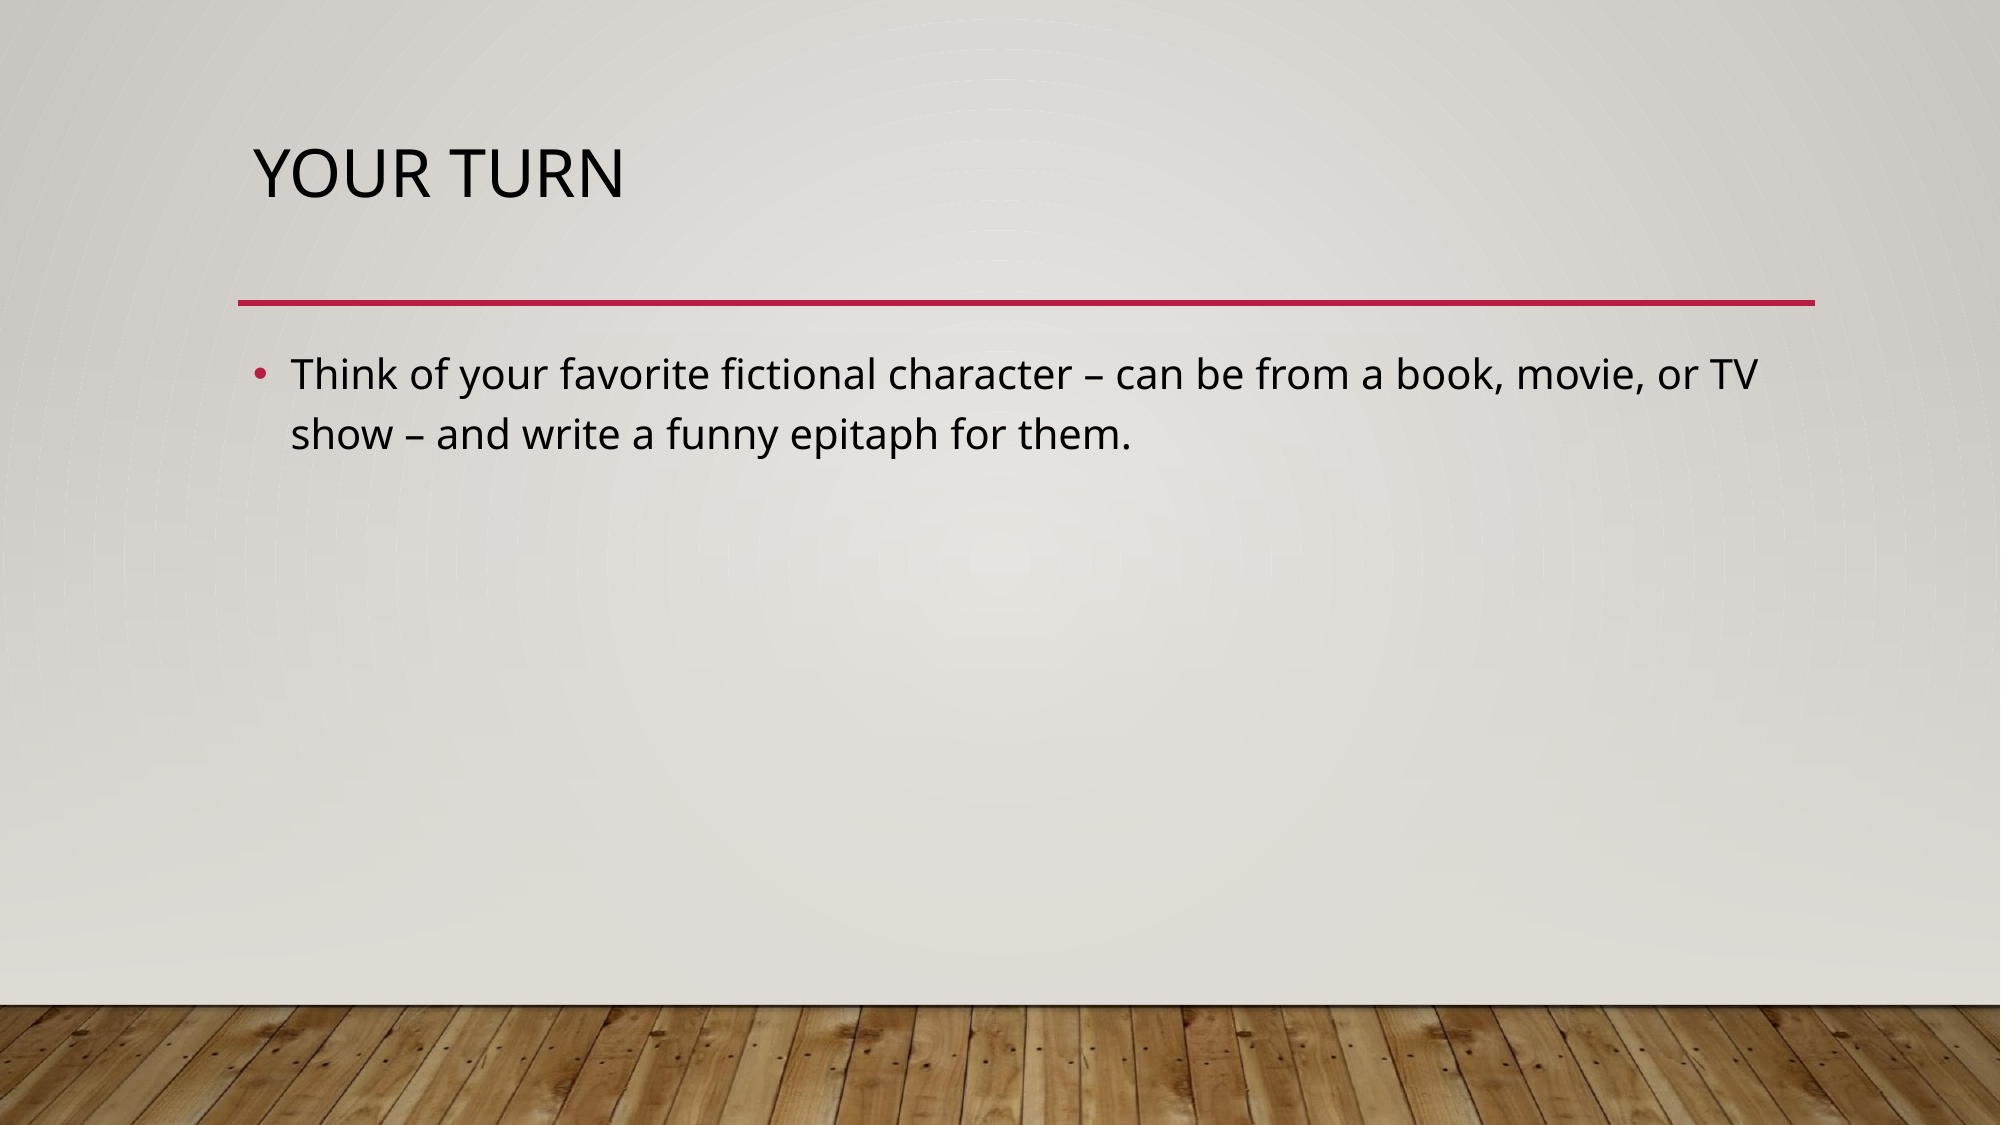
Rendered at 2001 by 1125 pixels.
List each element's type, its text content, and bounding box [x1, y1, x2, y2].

picture [0, 1005, 2000, 1125]
list Think of your favorite fictional character – can be from a book, movie, or TV show – and write a funny epitaph for them. [238, 330, 1814, 897]
title YOUR TURN [238, 131, 1814, 305]
